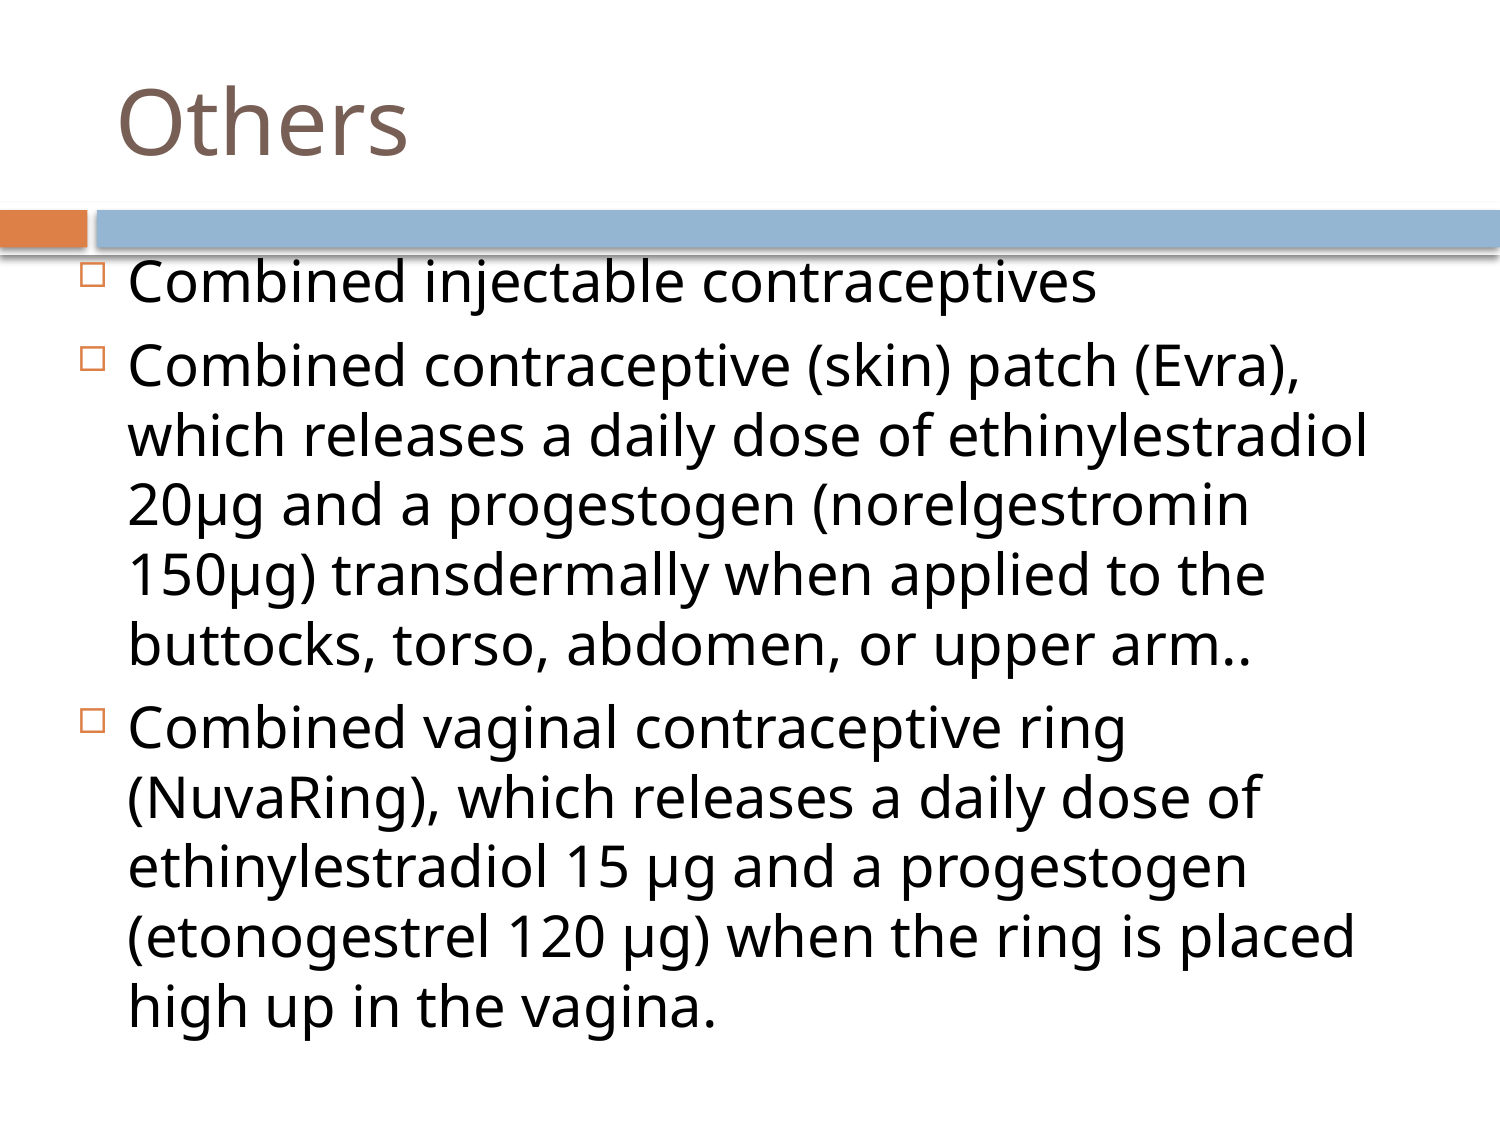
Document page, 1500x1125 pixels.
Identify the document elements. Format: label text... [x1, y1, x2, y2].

title Others [100, 37, 1438, 200]
list Combined injectable contraceptives Combined contraceptive (skin) patch (Evra), which releases a daily dose of ethinylestradiol 20μg and a progestogen (norelgestromin 150μg) transdermally when applied to the buttocks, torso, abdomen, or upper arm.. Combined vaginal contraceptive ring (NuvaRing), which releases a daily dose of ethinylestradiol 15 μg and a progestogen (etonogestrel 120 μg) when the ring is placed high up in the vagina. [62, 237, 1463, 1050]
